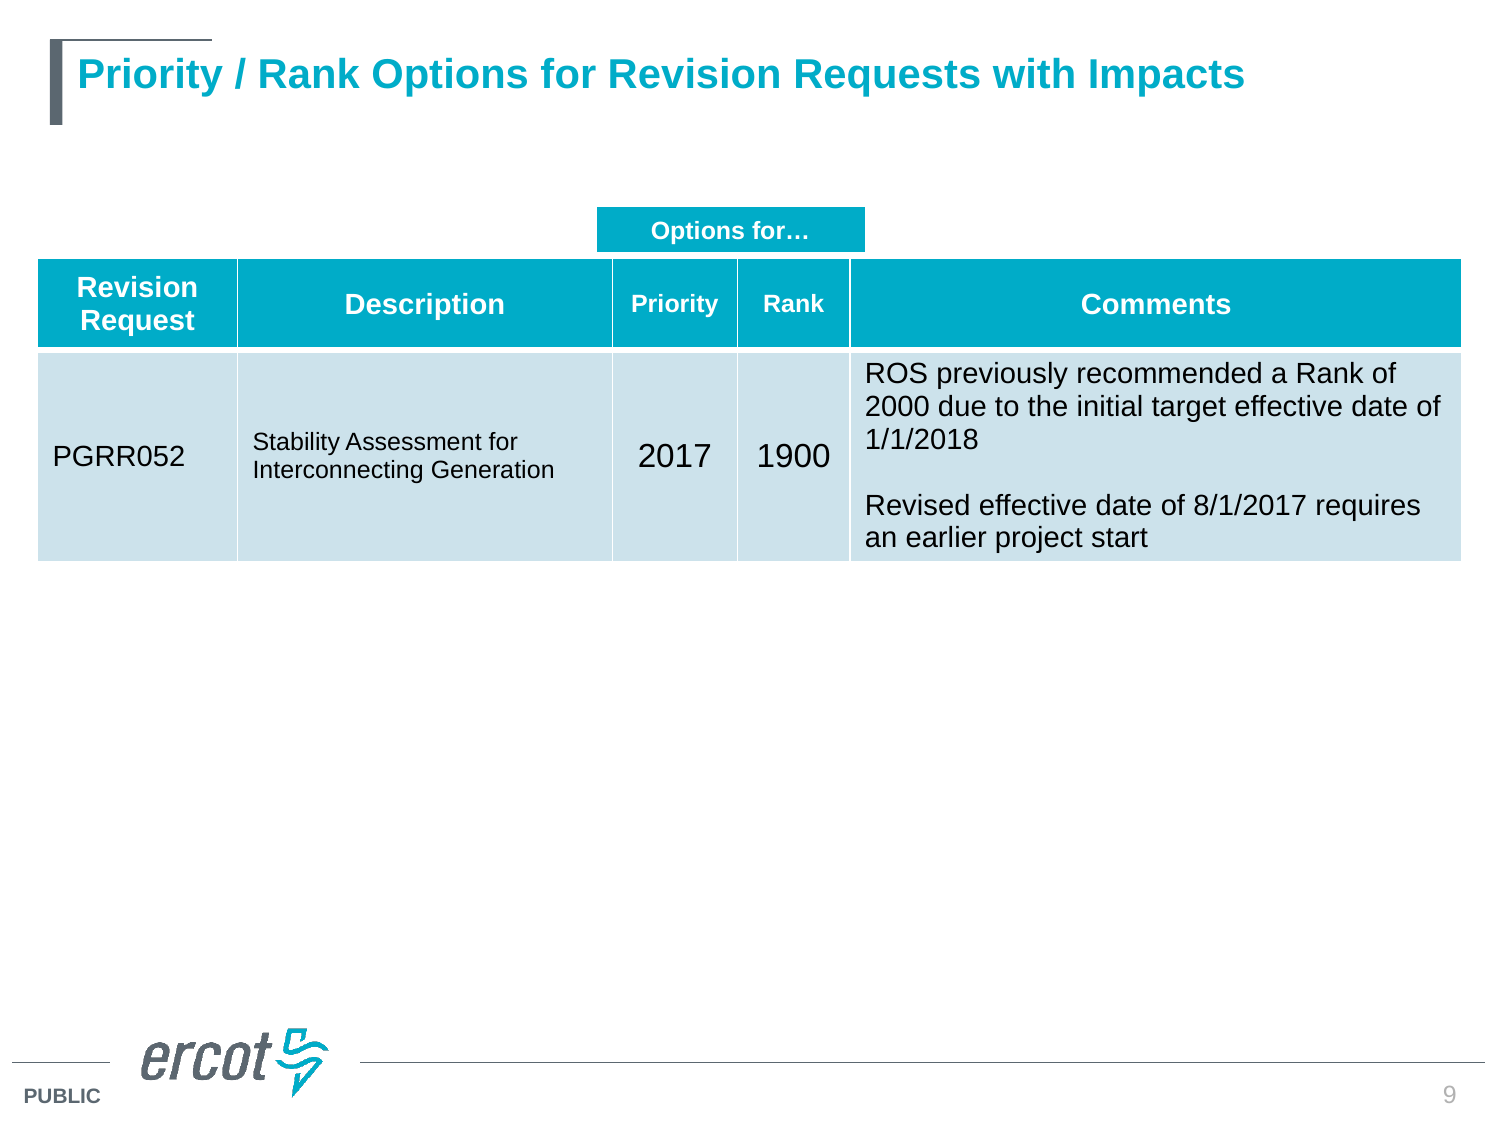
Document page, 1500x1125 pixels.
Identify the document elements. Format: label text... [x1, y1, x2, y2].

table_cell 1900 [738, 353, 849, 561]
title Priority / Rank Options for Revision Requests with Impacts [62, 39, 1338, 125]
table_cell ROS previously recommended a Rank of 2000 due to the initial target effective date of 1/1/2018 Revised effective date of 8/1/2017 requires an earlier project start [851, 353, 1461, 561]
table_header Rank [738, 259, 849, 347]
table_cell Stability Assessment for Interconnecting Generation [238, 353, 612, 561]
table_header Description [238, 259, 612, 347]
table_cell PGRR052 [38, 353, 237, 561]
table_header Options for… [597, 207, 865, 252]
table_header Priority [613, 259, 737, 347]
picture [137, 1024, 332, 1100]
table_header Revision Request [38, 259, 237, 347]
table_cell 2017 [613, 353, 737, 561]
table_header Comments [851, 259, 1461, 347]
slide_number 9 [1412, 1076, 1488, 1112]
